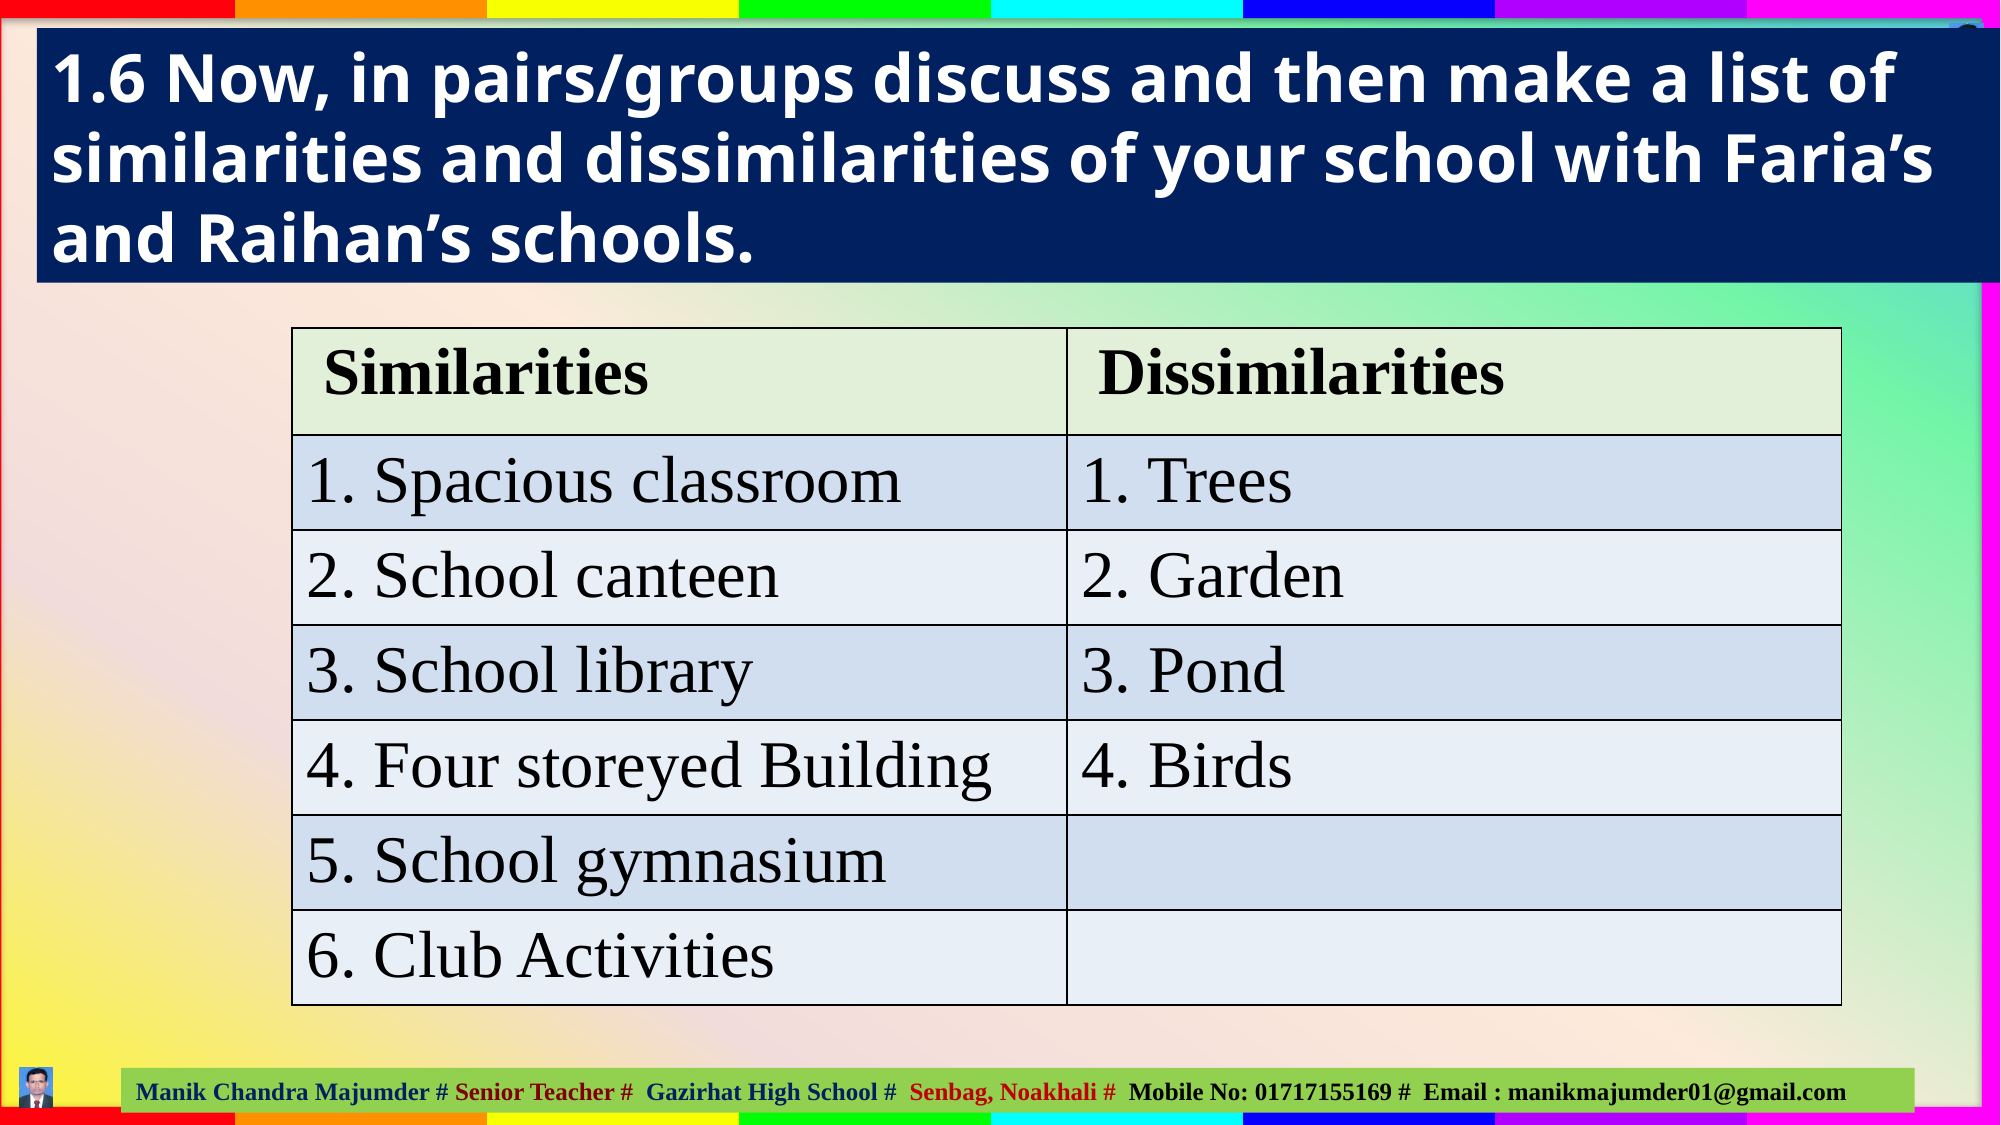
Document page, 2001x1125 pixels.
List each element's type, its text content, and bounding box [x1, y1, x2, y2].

table_cell 2. School canteen [293, 531, 1066, 624]
table_cell 2. Garden [1068, 531, 1841, 624]
table_cell [1068, 911, 1841, 1004]
table_cell 3. School library [293, 626, 1066, 719]
table_header Dissimilarities [1068, 329, 1841, 434]
table_header Similarities [293, 329, 1066, 434]
table_cell 4. Four storeyed Building [293, 721, 1066, 814]
table_cell 3. Pond [1068, 626, 1841, 719]
table_cell 4. Birds [1068, 721, 1841, 814]
table_cell 1. Spacious classroom [293, 436, 1066, 529]
text_box 1.6 Now, in pairs/groups discuss and then make a list of similarities and dissimilarities of your school with Faria’s and Raihan’s schools. [36, 28, 2000, 283]
table_cell 1. Trees [1068, 436, 1841, 529]
table_cell [1068, 816, 1841, 909]
picture [0, 0, 2000, 1125]
table_cell 5. School gymnasium [293, 816, 1066, 909]
table_cell 6. Club Activities [293, 911, 1066, 1004]
